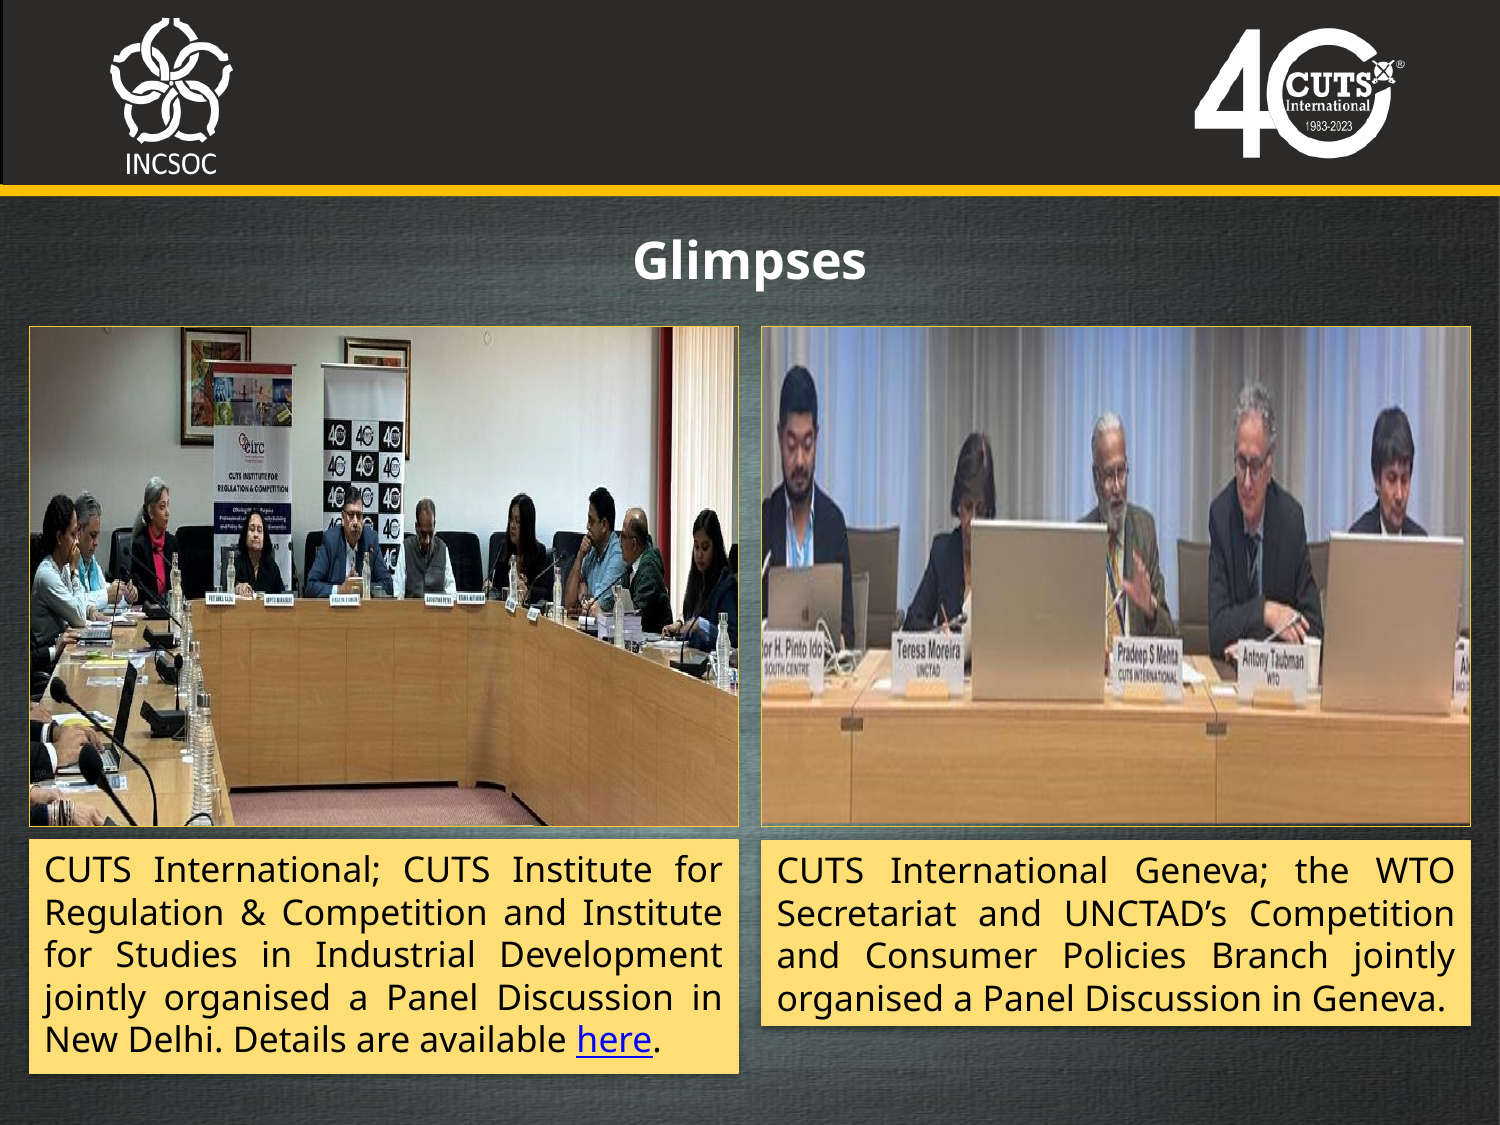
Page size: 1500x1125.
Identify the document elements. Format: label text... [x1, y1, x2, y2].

picture [3, 0, 1500, 185]
text_box CUTS International Geneva; the WTO Secretariat and UNCTAD’s Competition and Consumer Policies Branch jointly organised a Panel Discussion in Geneva. [761, 840, 1471, 1026]
text_box CUTS International; CUTS Institute for Regulation & Competition and Institute for Studies in Industrial Development jointly organised a Panel Discussion in New Delhi. Details are available here. [29, 839, 739, 1074]
text_box Glimpses [324, 219, 1176, 298]
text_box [29, 325, 1471, 827]
picture [0, 197, 1498, 1125]
